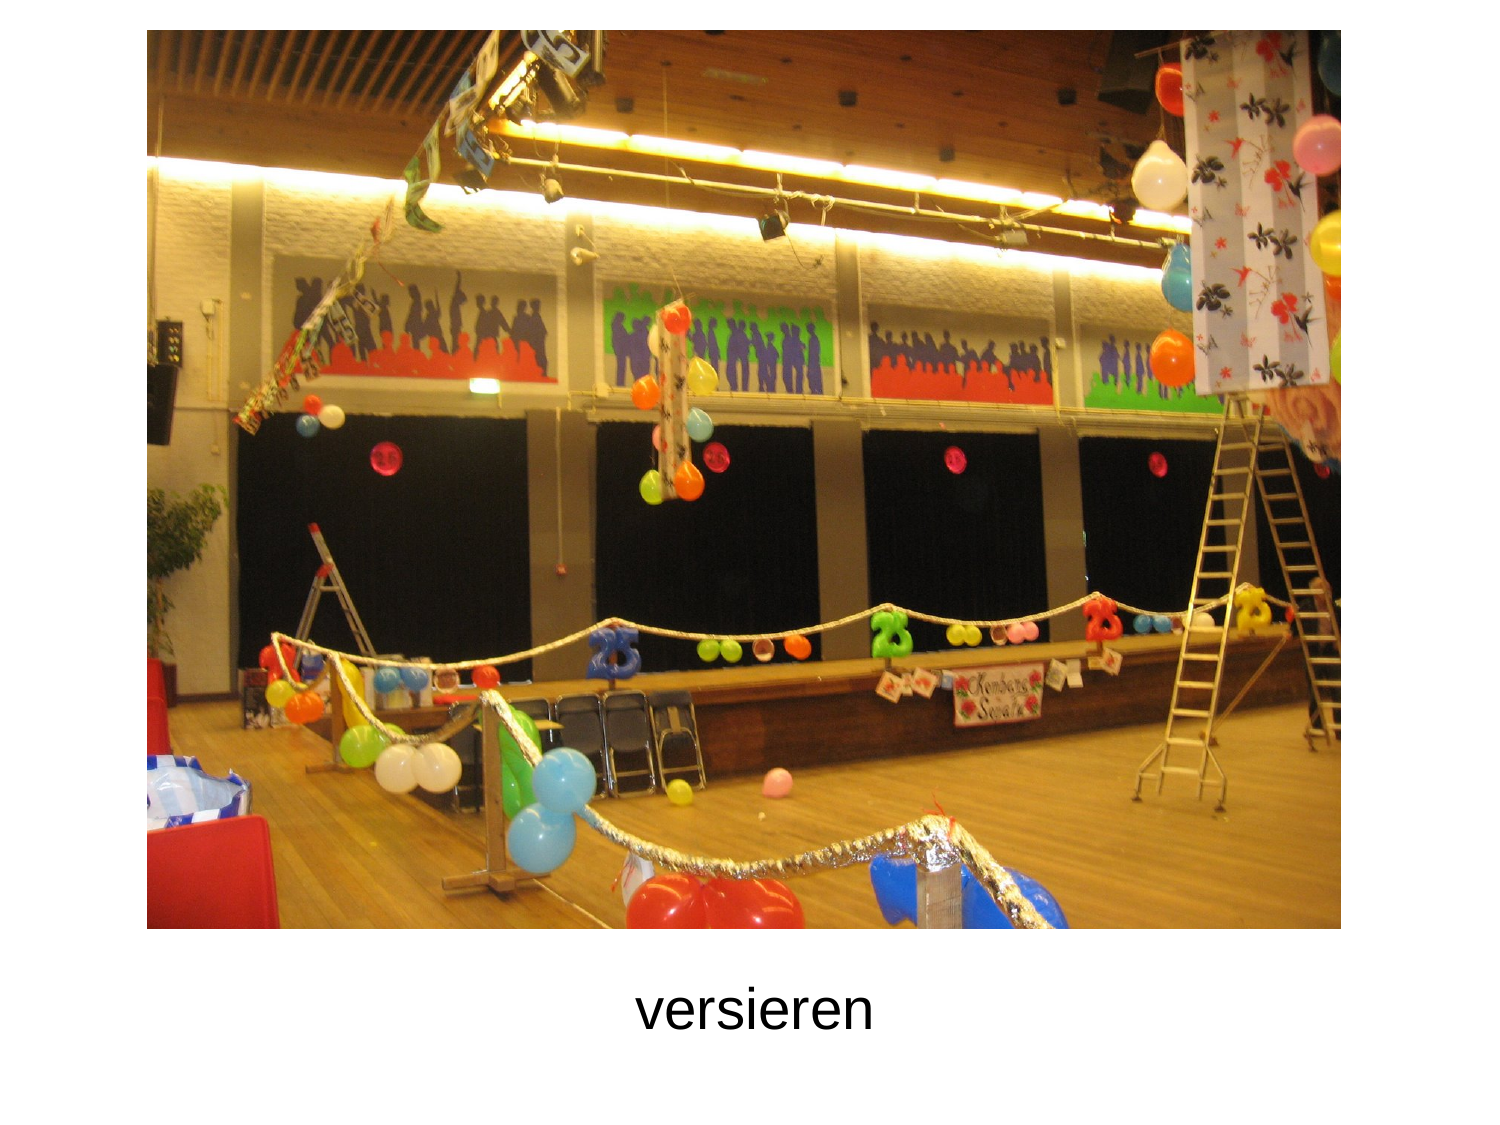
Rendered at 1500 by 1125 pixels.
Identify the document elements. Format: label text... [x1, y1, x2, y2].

text_box versieren [620, 964, 894, 1050]
picture [147, 30, 1341, 929]
